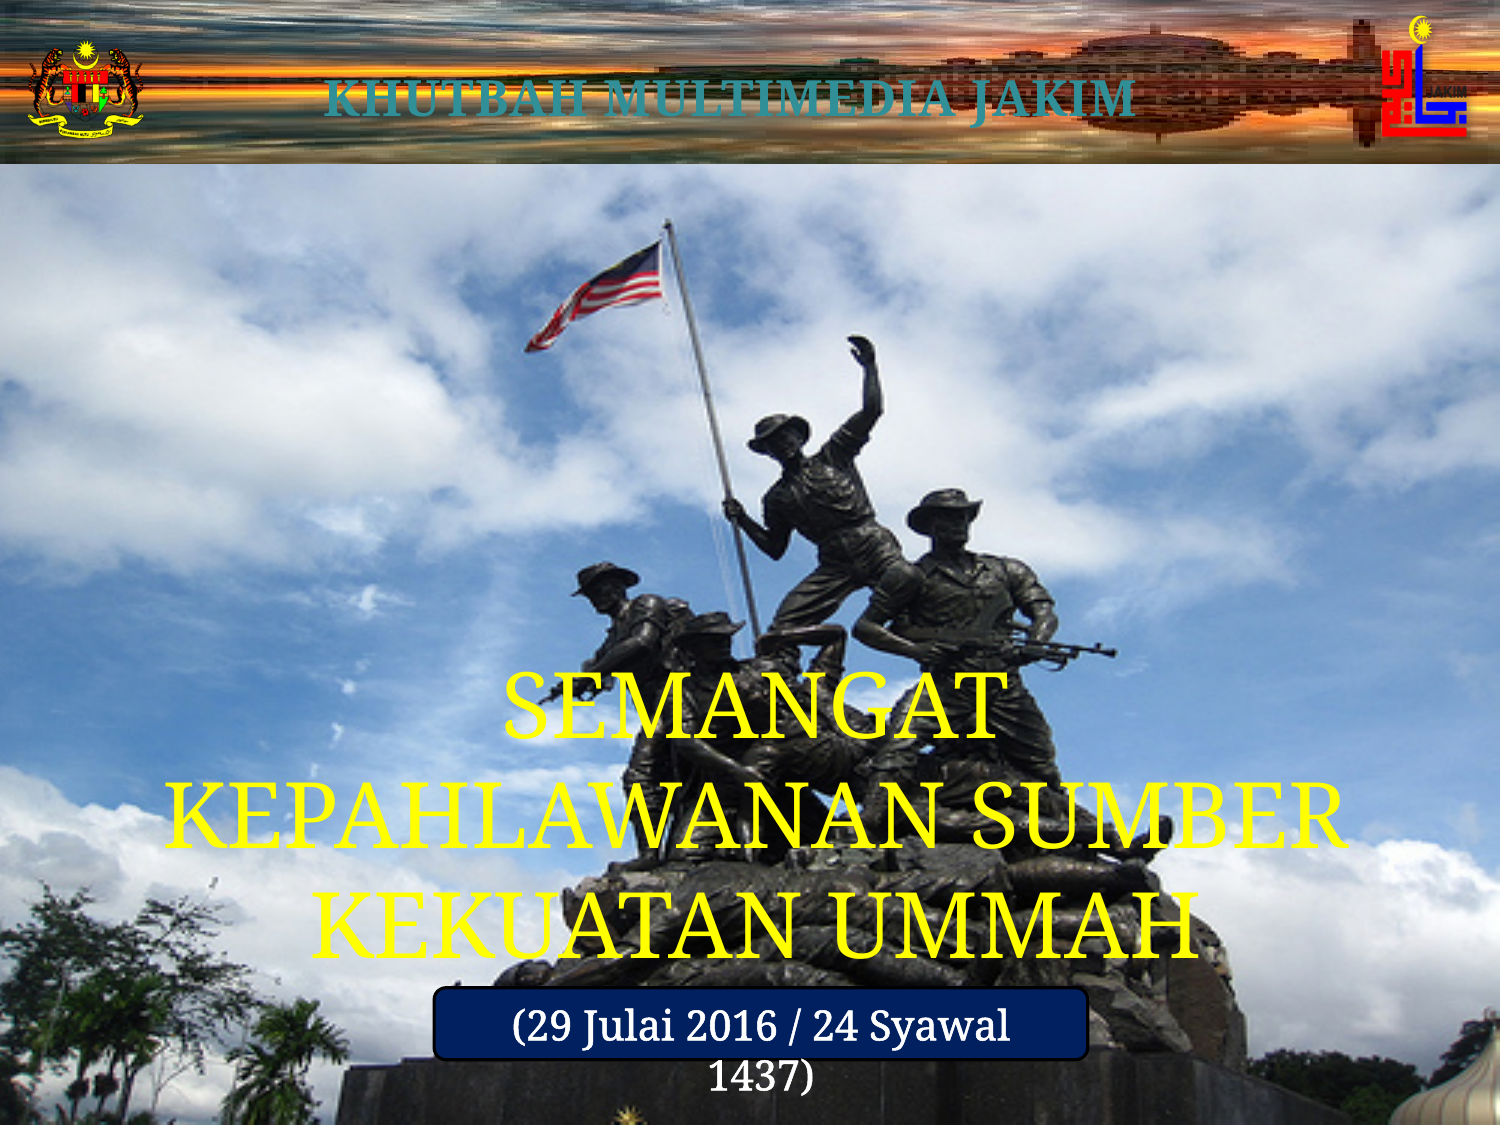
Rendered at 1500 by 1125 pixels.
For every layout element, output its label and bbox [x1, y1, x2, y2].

picture [0, 165, 1500, 1125]
text_box [0, 0, 1500, 165]
